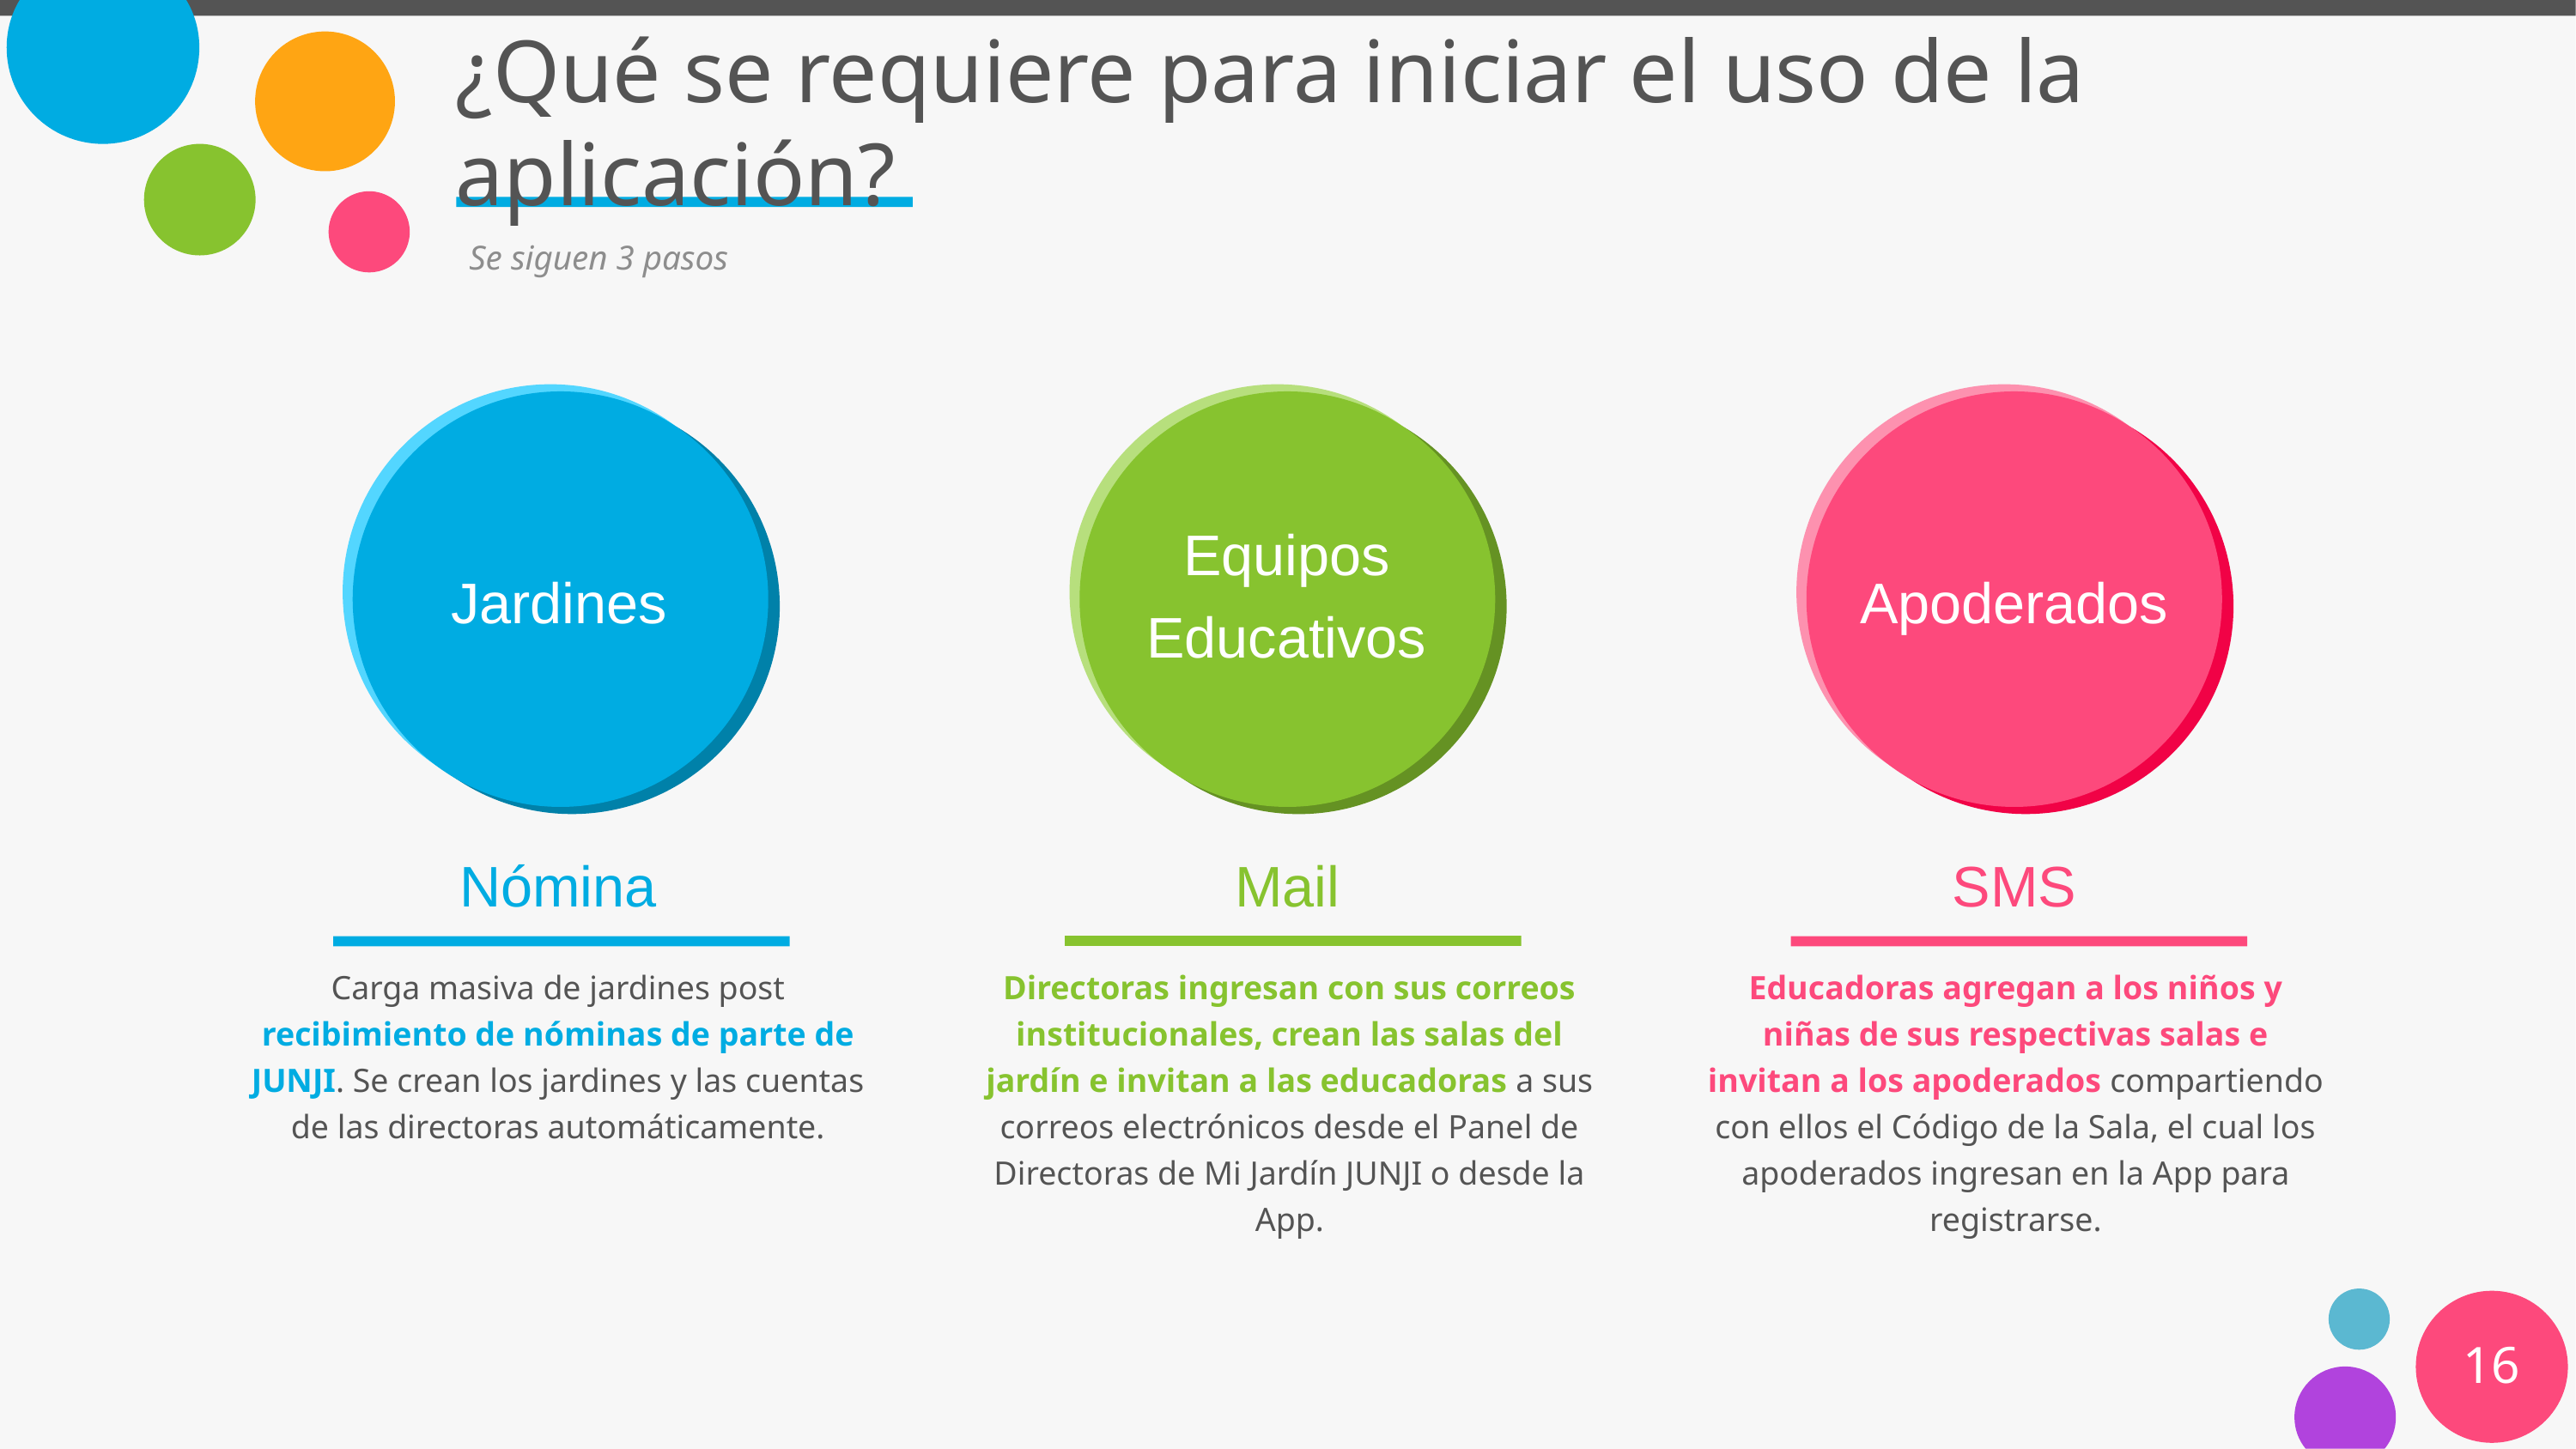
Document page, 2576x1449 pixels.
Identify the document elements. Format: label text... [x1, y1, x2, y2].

list Directoras ingresan con sus correos institucionales, crean las salas del jardín e invitan a las educadoras a sus correos electrónicos desde el Panel de Directoras de Mi Jardín JUNJI o desde la App. [958, 948, 1621, 1251]
list Jardines [361, 541, 756, 643]
list Equipos Educativos [1090, 493, 1485, 595]
list Educadoras agregan a los niños y niñas de sus respectivas salas e invitan a los apoderados compartiendo con ellos el Código de la Sala, el cual los apoderados ingresan en la App para registrarse. [1684, 948, 2348, 1251]
list Carga masiva de jardines post recibimiento de nóminas de parte de JUNJI. Se crean los jardines y las cuentas de las directoras automáticamente. [227, 948, 890, 1251]
list Nómina [231, 824, 885, 926]
slide_number 16 [2415, 1328, 2568, 1406]
list Se siguen 3 pasos [446, 217, 2465, 288]
list Mail [957, 824, 1617, 926]
list Apoderados [1817, 541, 2212, 643]
title ¿Qué se requiere para iniciar el uso de la aplicación? [433, 34, 2454, 204]
list SMS [1685, 824, 2344, 926]
